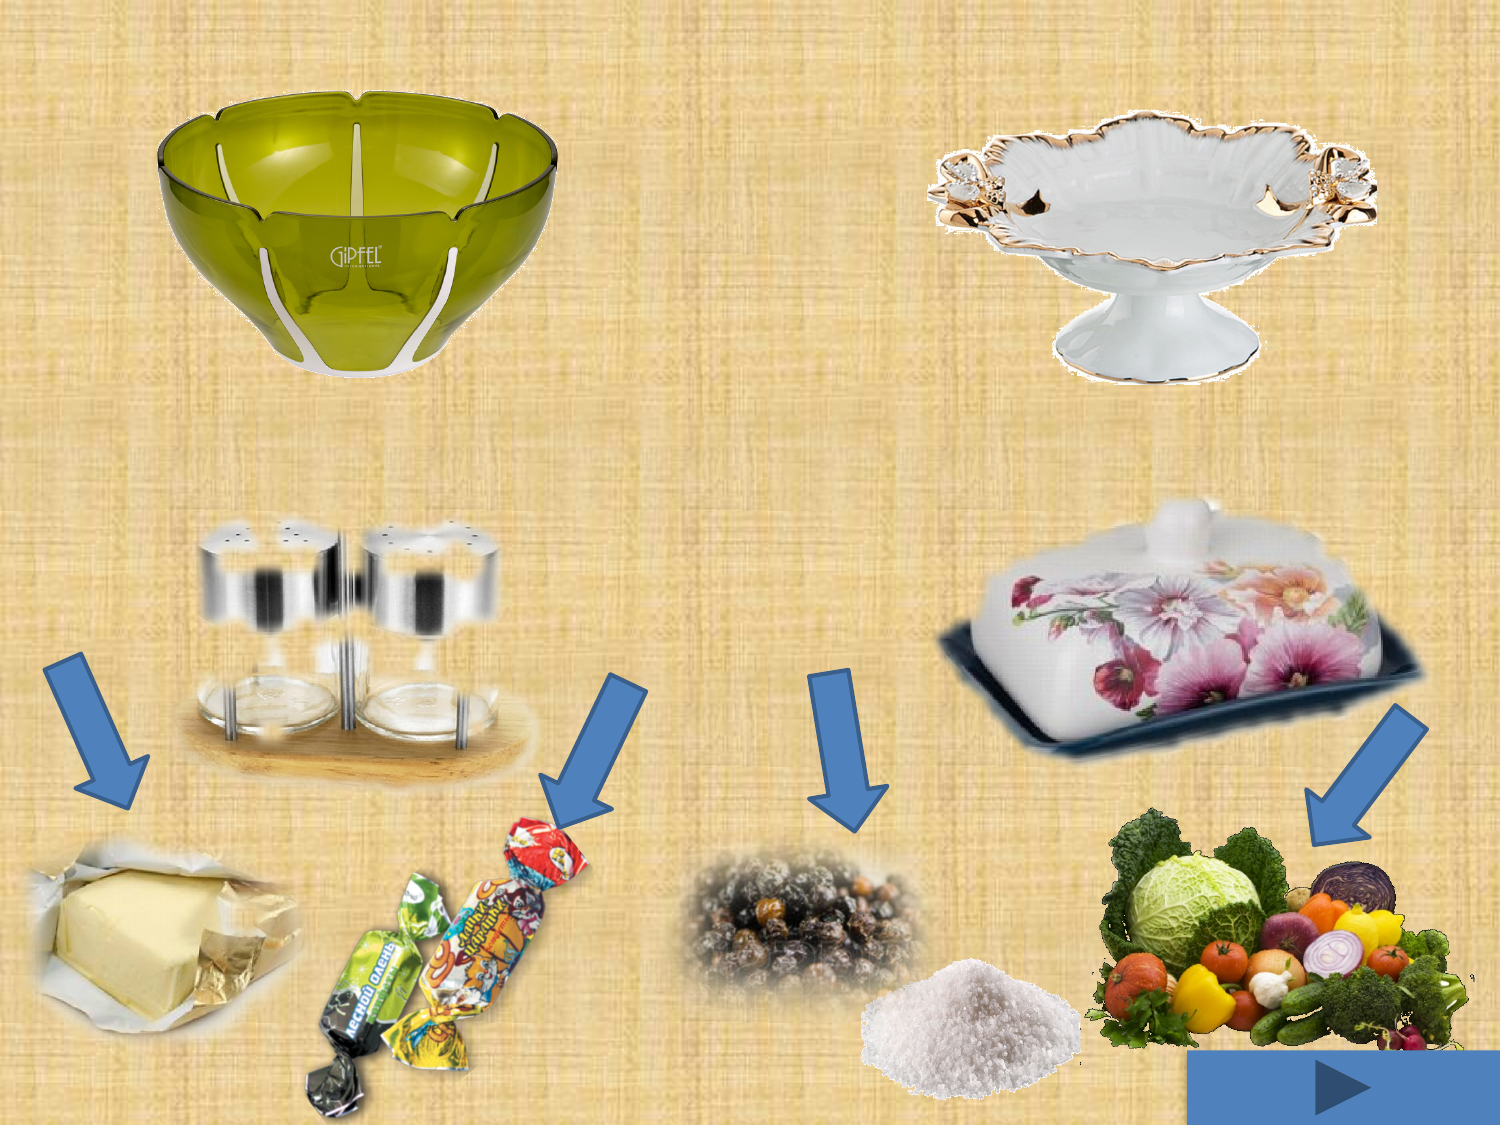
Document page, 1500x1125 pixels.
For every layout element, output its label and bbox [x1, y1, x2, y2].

picture [0, 0, 1500, 1125]
text_box [42, 651, 142, 795]
text_box [807, 667, 890, 818]
text_box [1304, 791, 1383, 800]
text_box [1185, 1048, 1500, 1125]
text_box [554, 672, 649, 830]
